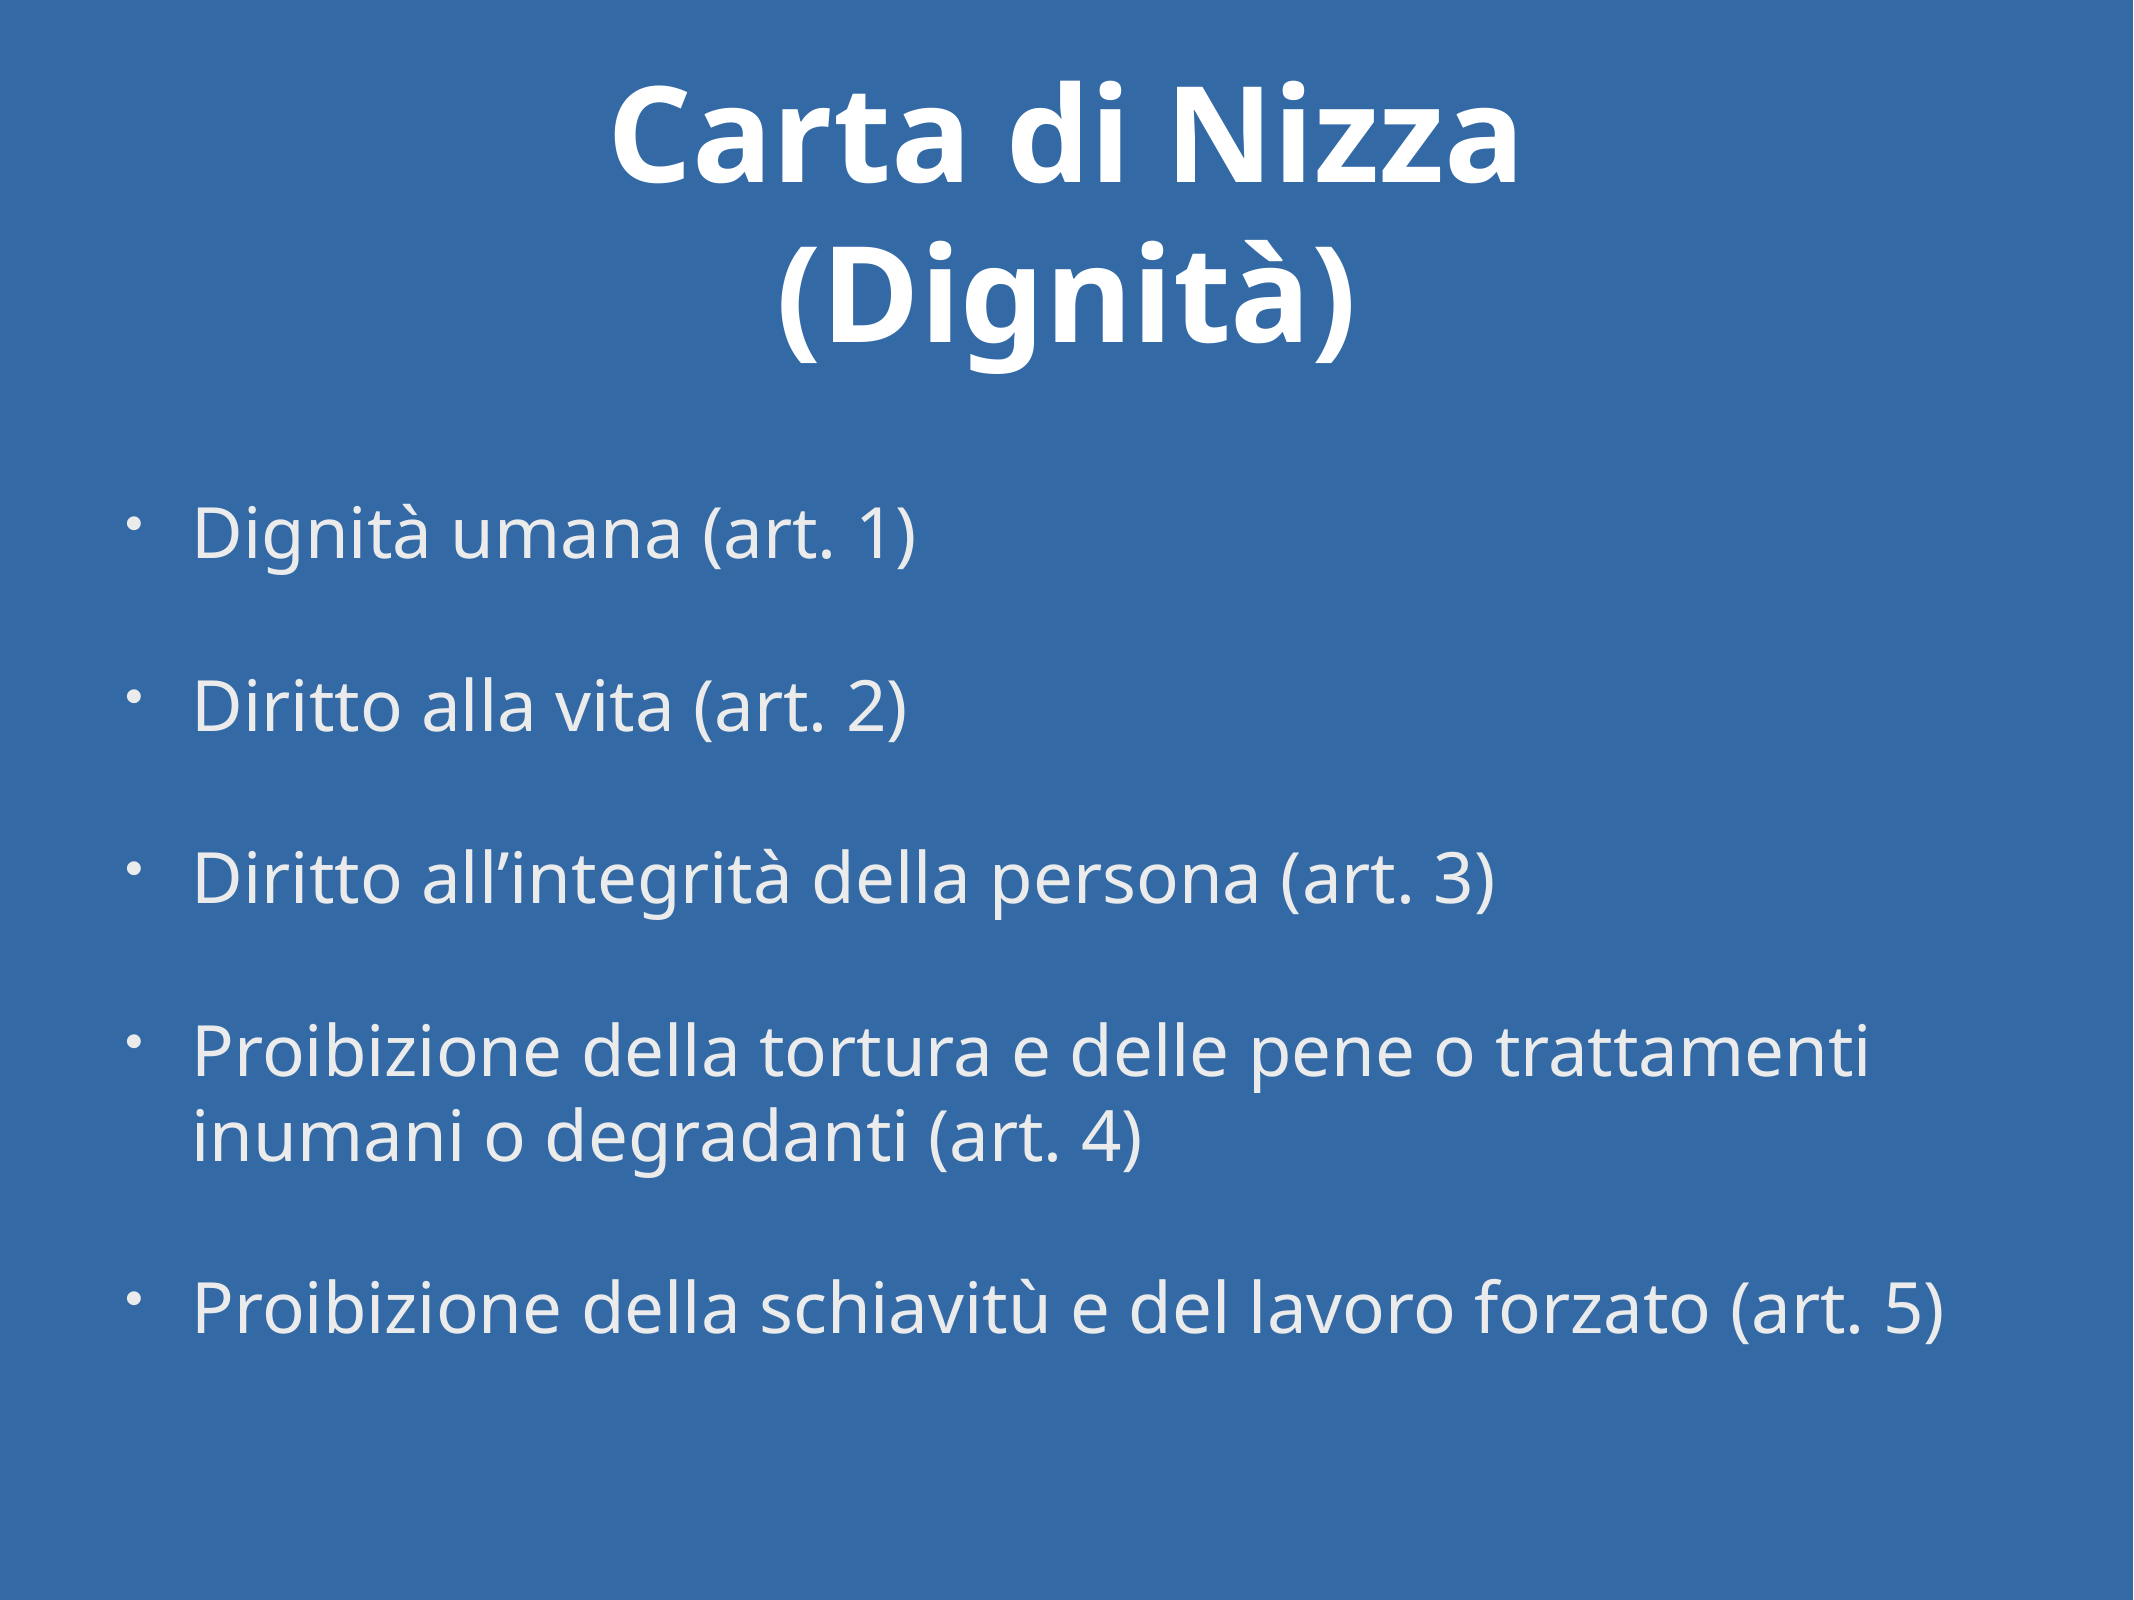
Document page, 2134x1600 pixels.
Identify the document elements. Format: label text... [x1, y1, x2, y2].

list Dignità umana (art. 1) Diritto alla vita (art. 2) Diritto all’integrità della persona (art. 3) Proibizione della tortura e delle pene o trattamenti inumani o degradanti (art. 4) Proibizione della schiavitù e del lavoro forzato (art. 5) [124, 395, 2009, 1441]
title Carta di Nizza (Dignità) [124, 32, 2009, 386]
